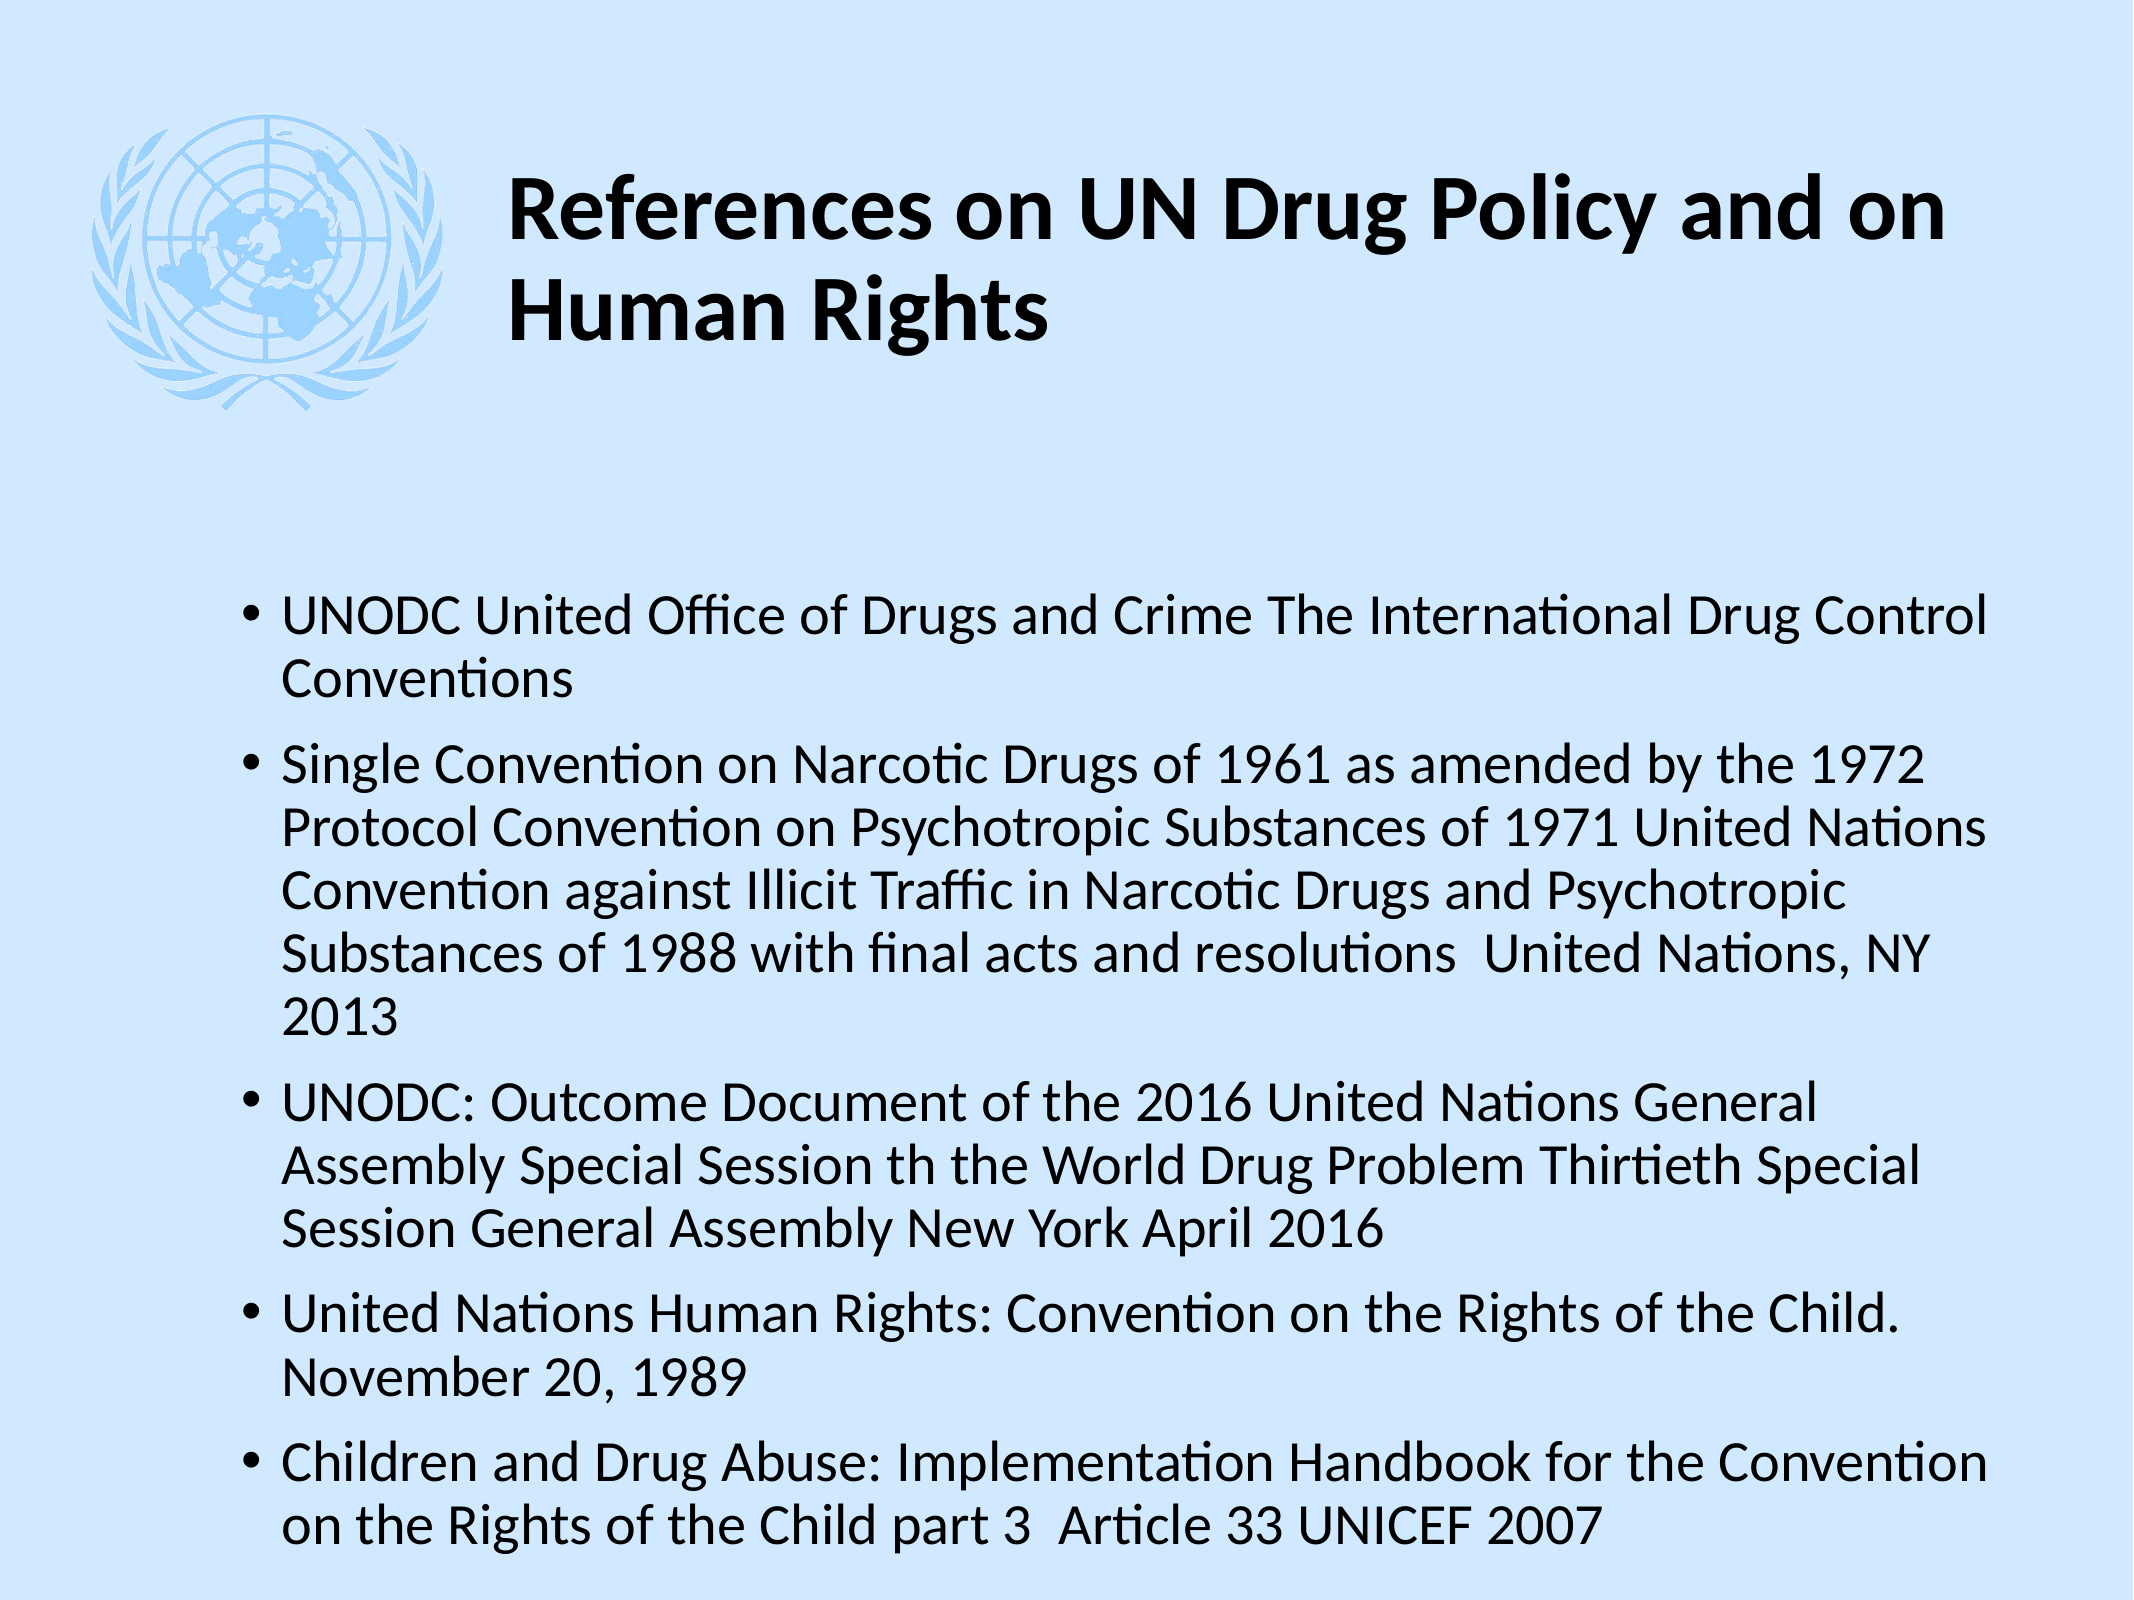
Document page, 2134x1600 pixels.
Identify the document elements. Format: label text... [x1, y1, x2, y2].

title References on UN Drug Policy and on Human Rights [492, 124, 1987, 395]
list UNODC United Office of Drugs and Crime The International Drug Control Conventions Single Convention on Narcotic Drugs of 1961 as amended by the 1972 Protocol Convention on Psychotropic Substances of 1971 United Nations Convention against Illicit Traffic in Narcotic Drugs and Psychotropic Substances of 1988 with final acts and resolutions United Nations, NY 2013 UNODC: Outcome Document of the 2016 United Nations General Assembly Special Session th the World Drug Problem Thirtieth Special Session General Assembly New York April 2016 United Nations Human Rights: Convention on the Rights of the Child. November 20, 1989 Children and Drug Abuse: Implementation Handbook for the Convention on the Rights of the Child part 3 Article 33 UNICEF 2007 [226, 576, 2048, 1263]
